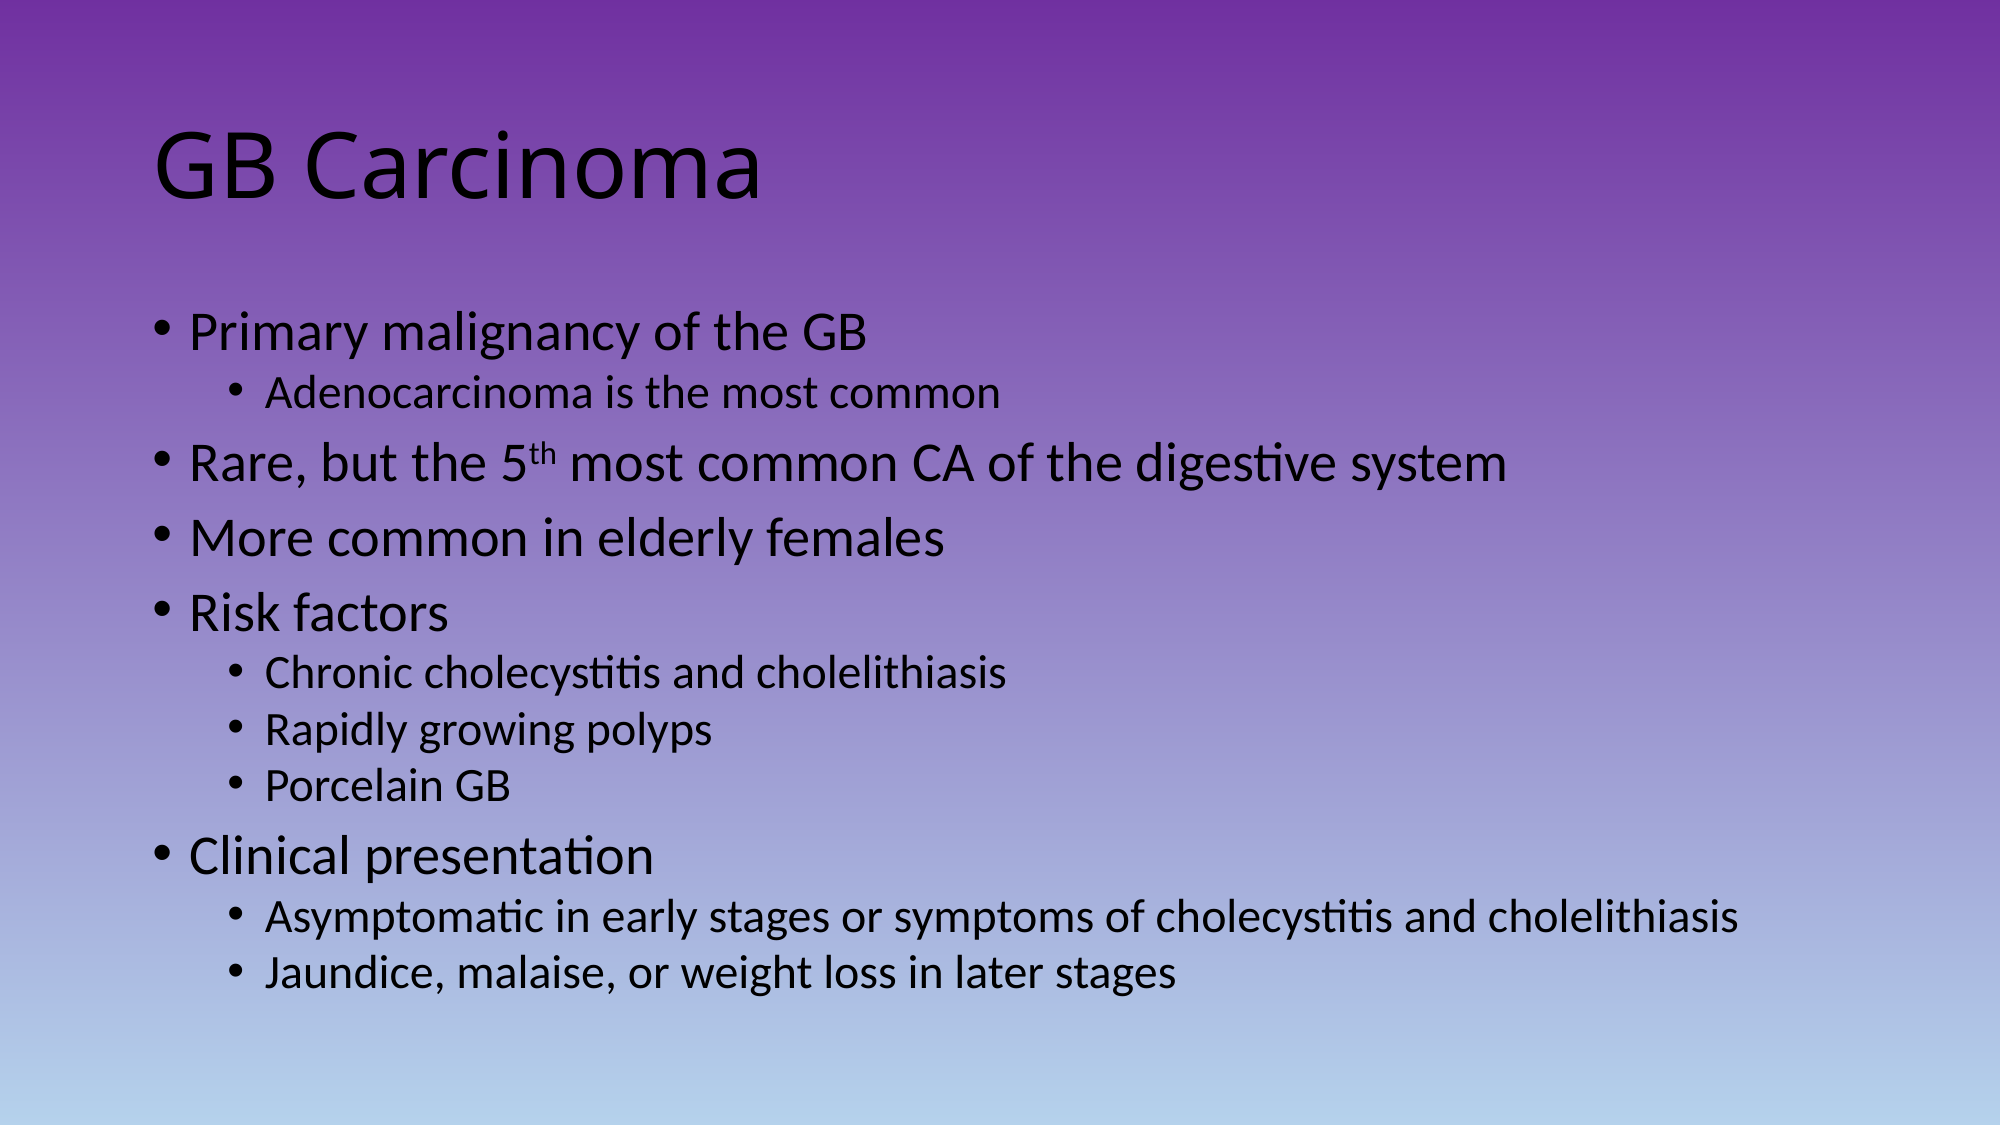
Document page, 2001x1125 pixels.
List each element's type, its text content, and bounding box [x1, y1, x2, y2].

list Primary malignancy of the GB Adenocarcinoma is the most common Rare, but the 5th most common CA of the digestive system More common in elderly females Risk factors Chronic cholecystitis and cholelithiasis Rapidly growing polyps Porcelain GB Clinical presentation Asymptomatic in early stages or symptoms of cholecystitis and cholelithiasis Jaundice, malaise, or weight loss in later stages [137, 299, 1863, 1014]
title GB Carcinoma [137, 59, 1863, 278]
